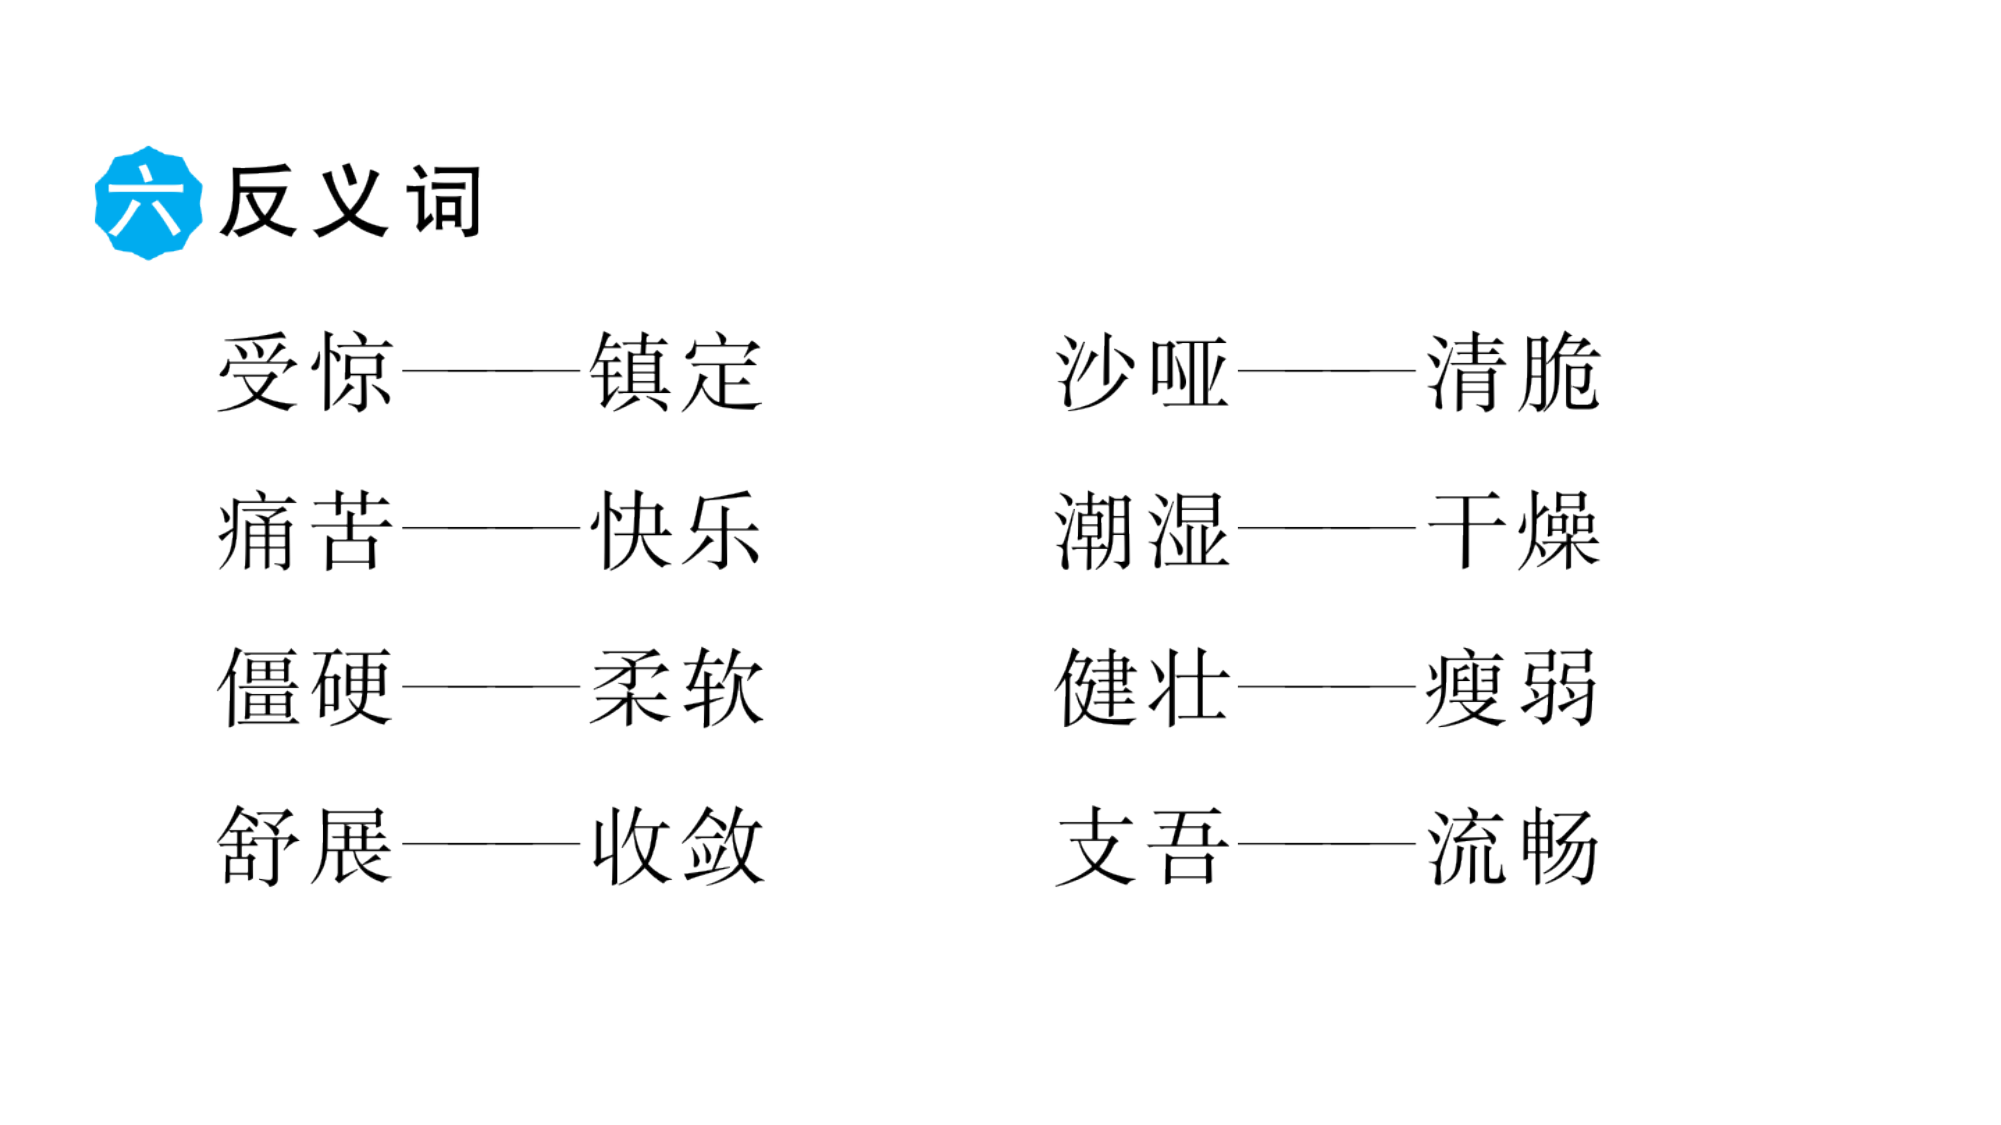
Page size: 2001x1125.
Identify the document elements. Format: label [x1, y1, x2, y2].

picture [87, 117, 1979, 911]
